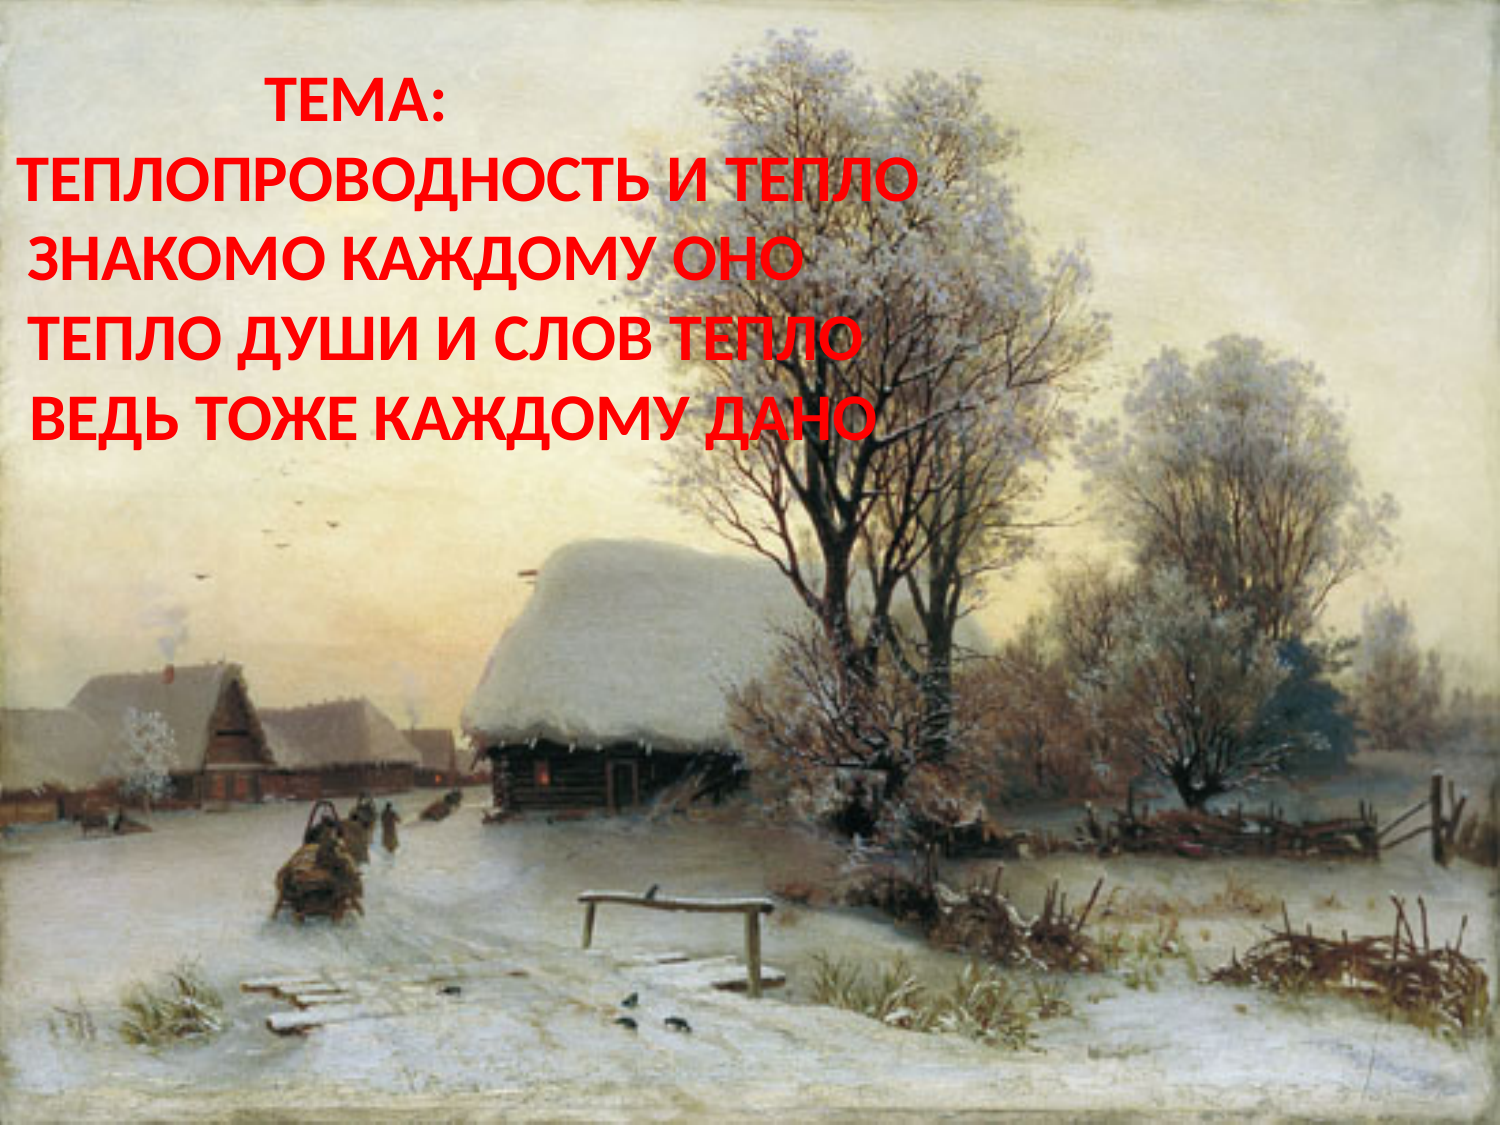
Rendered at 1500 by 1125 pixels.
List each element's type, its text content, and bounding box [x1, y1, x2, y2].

text_box Тема: Теплопроводность и тепло Знакомо каждому оно Тепло души и слов тепло Ведь тоже каждому дано [0, 46, 936, 462]
picture [0, 0, 1500, 1125]
